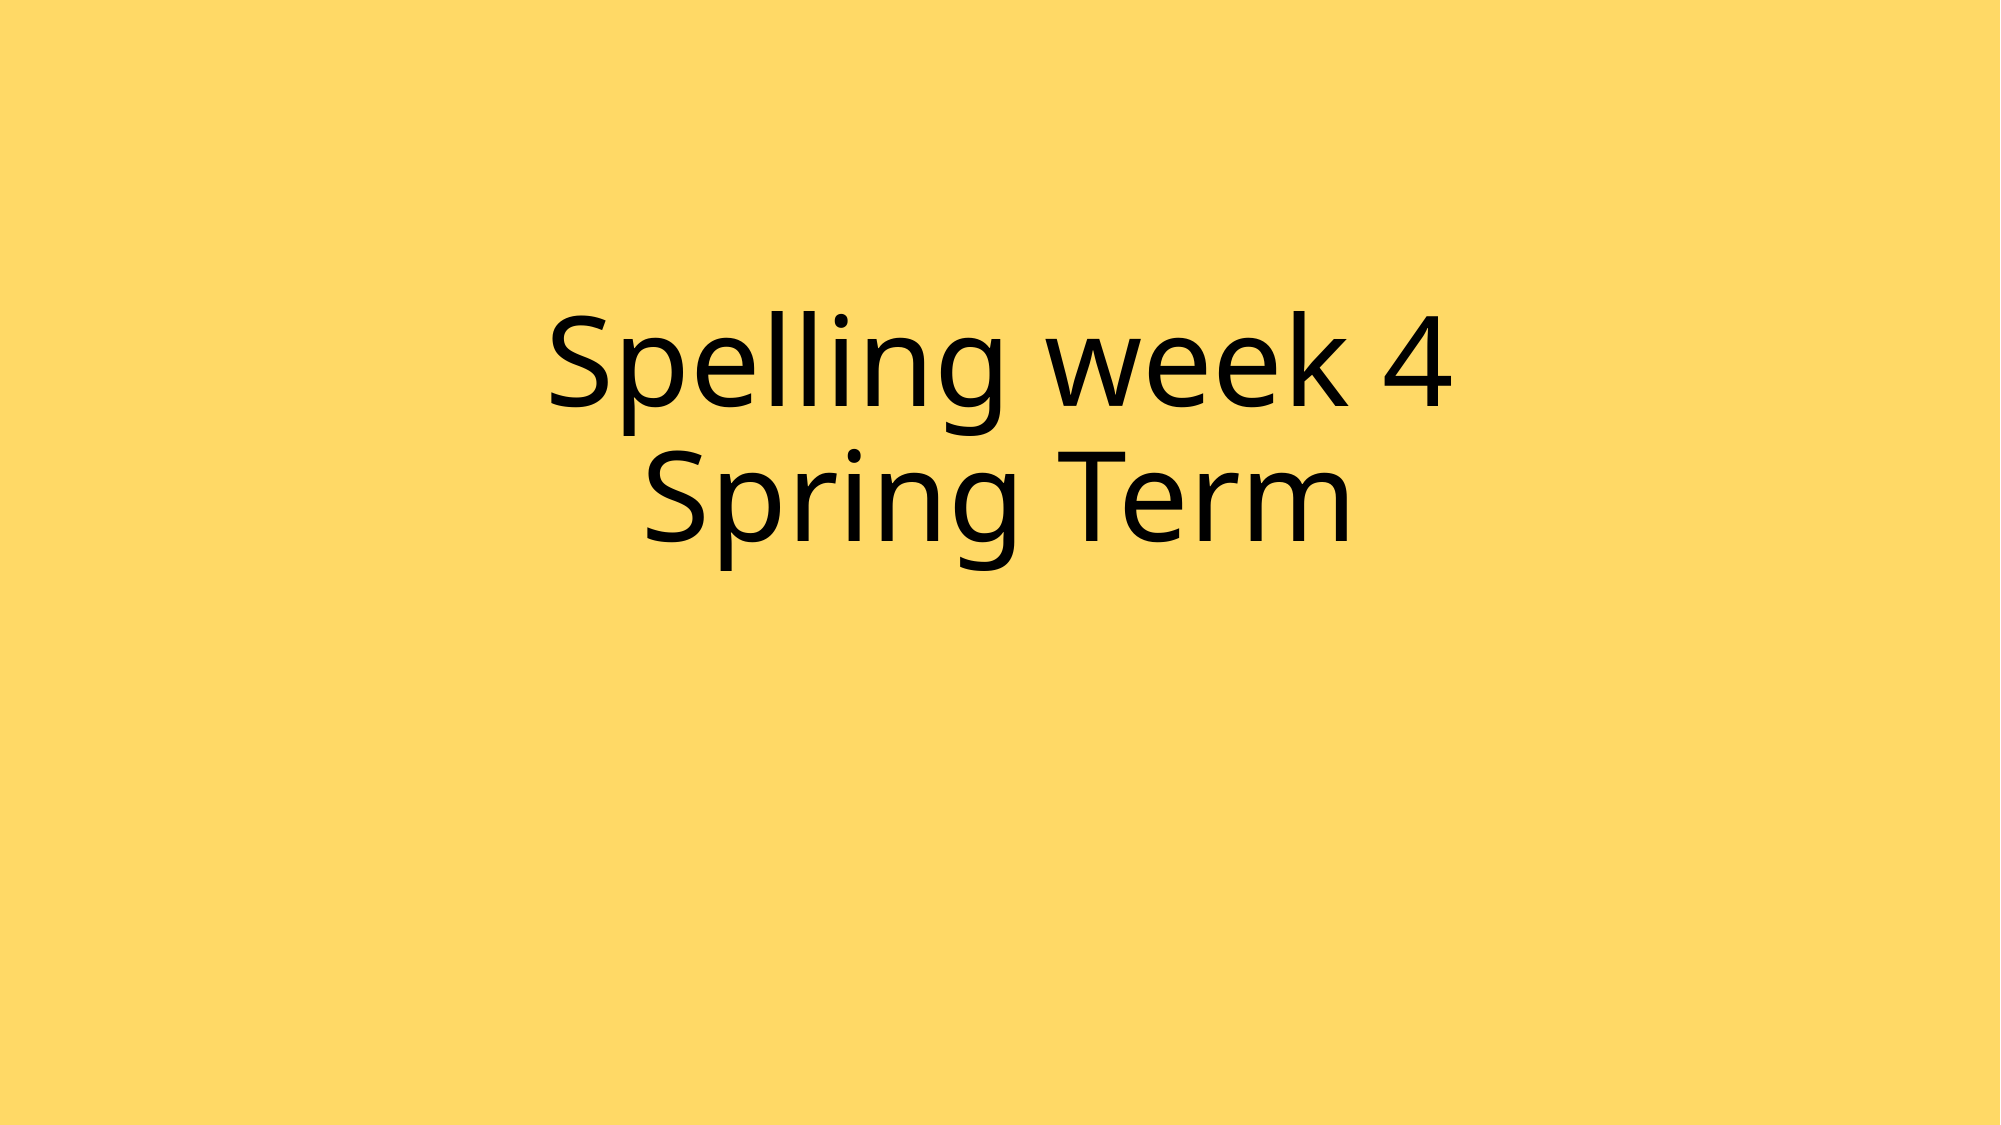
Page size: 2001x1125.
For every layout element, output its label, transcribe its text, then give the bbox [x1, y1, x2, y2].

title Spelling week 4 Spring Term [249, 184, 1750, 576]
